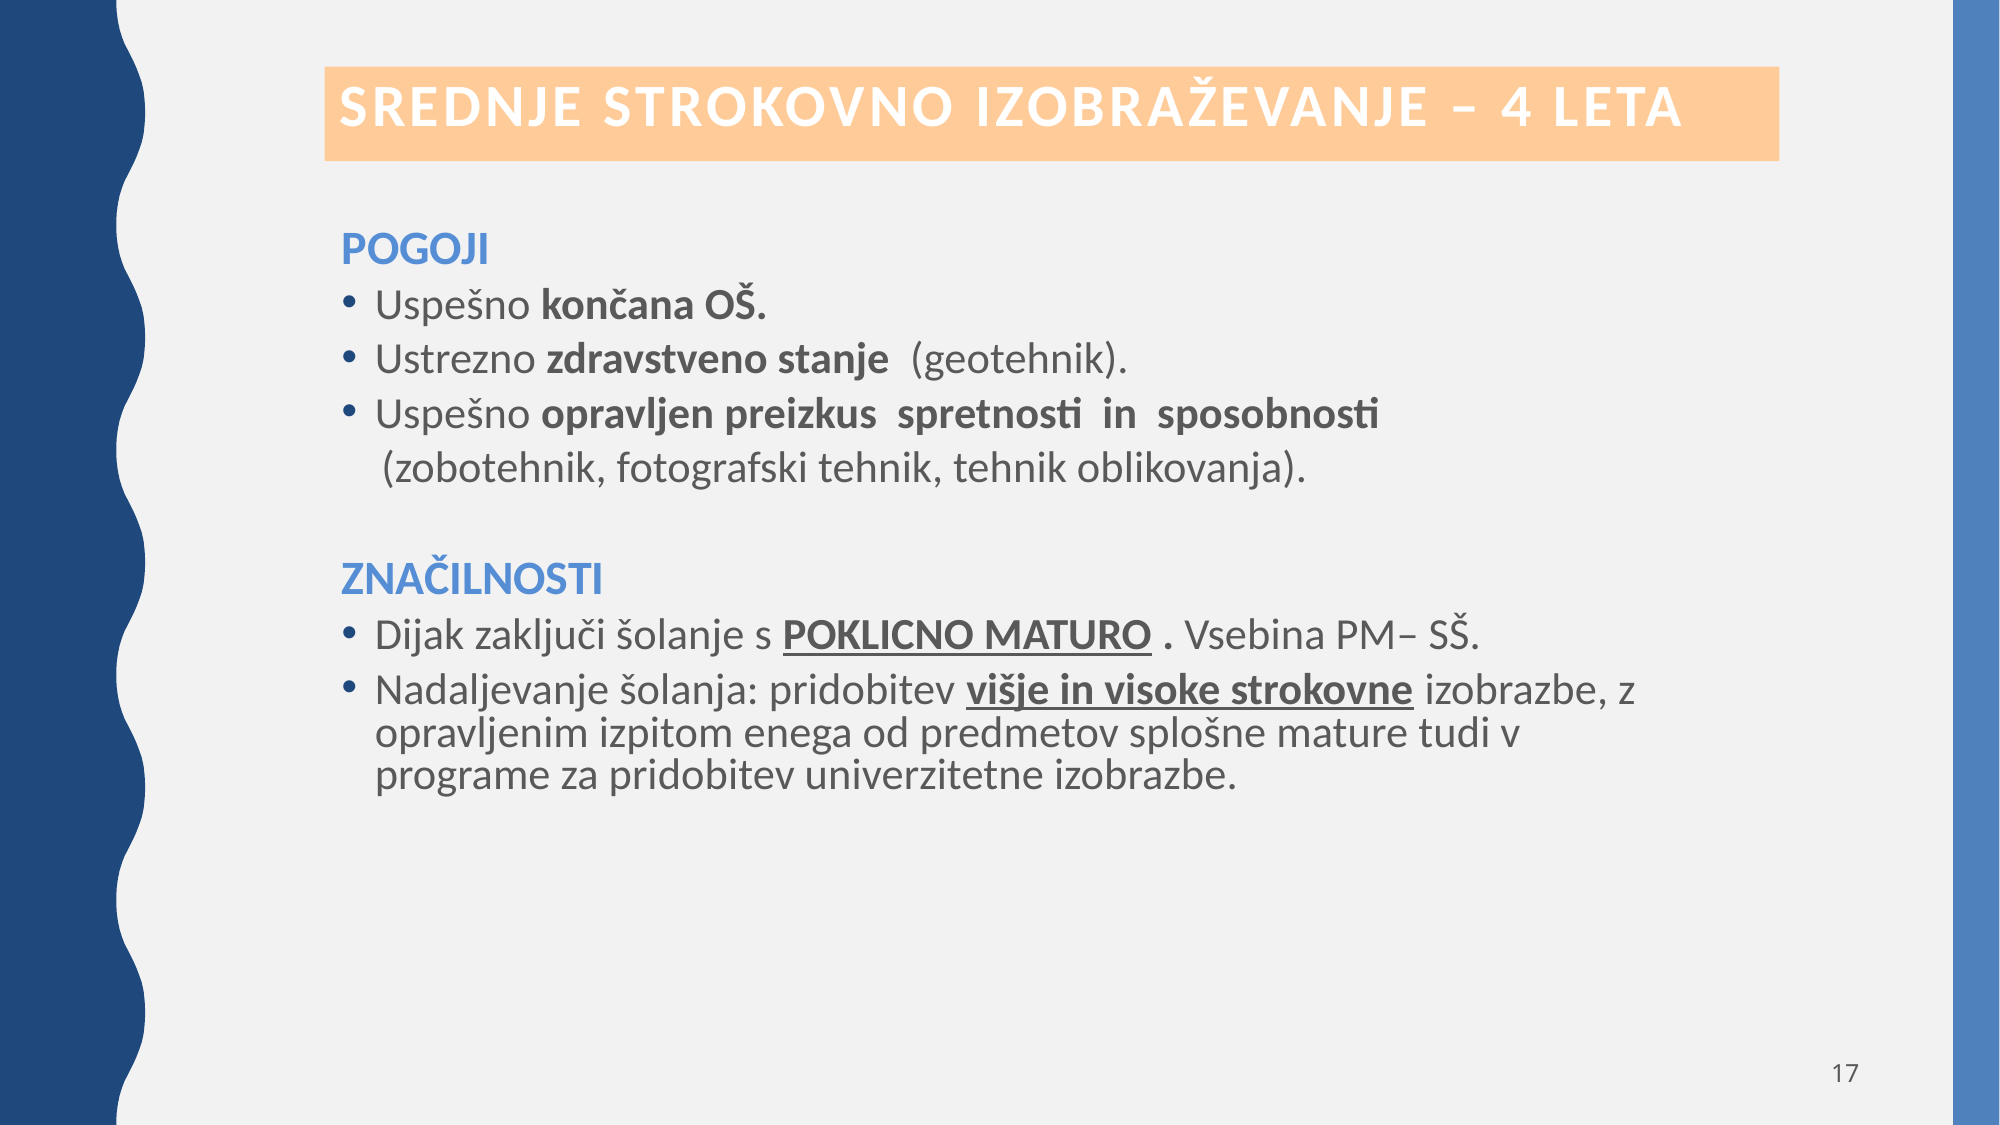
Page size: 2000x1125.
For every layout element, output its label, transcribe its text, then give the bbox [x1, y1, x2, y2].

title SREDNJE STROKOVNO IZOBRAŽEVANJE – 4 leta [324, 66, 1780, 162]
slide_number 17 [1412, 1045, 1875, 1103]
list POGOJI Uspešno končana OŠ. Ustrezno zdravstveno stanje (geotehnik). Uspešno opravljen preizkus spretnosti in sposobnosti (zobotehnik, fotografski tehnik, tehnik oblikovanja). ZNAČILNOSTI Dijak zaključi šolanje s POKLICNO MATURO . Vsebina PM– SŠ. Nadaljevanje šolanja: pridobitev višje in visoke strokovne izobrazbe, z opravljenim izpitom enega od predmetov splošne mature tudi v programe za pridobitev univerzitetne izobrazbe. [326, 220, 1675, 1035]
